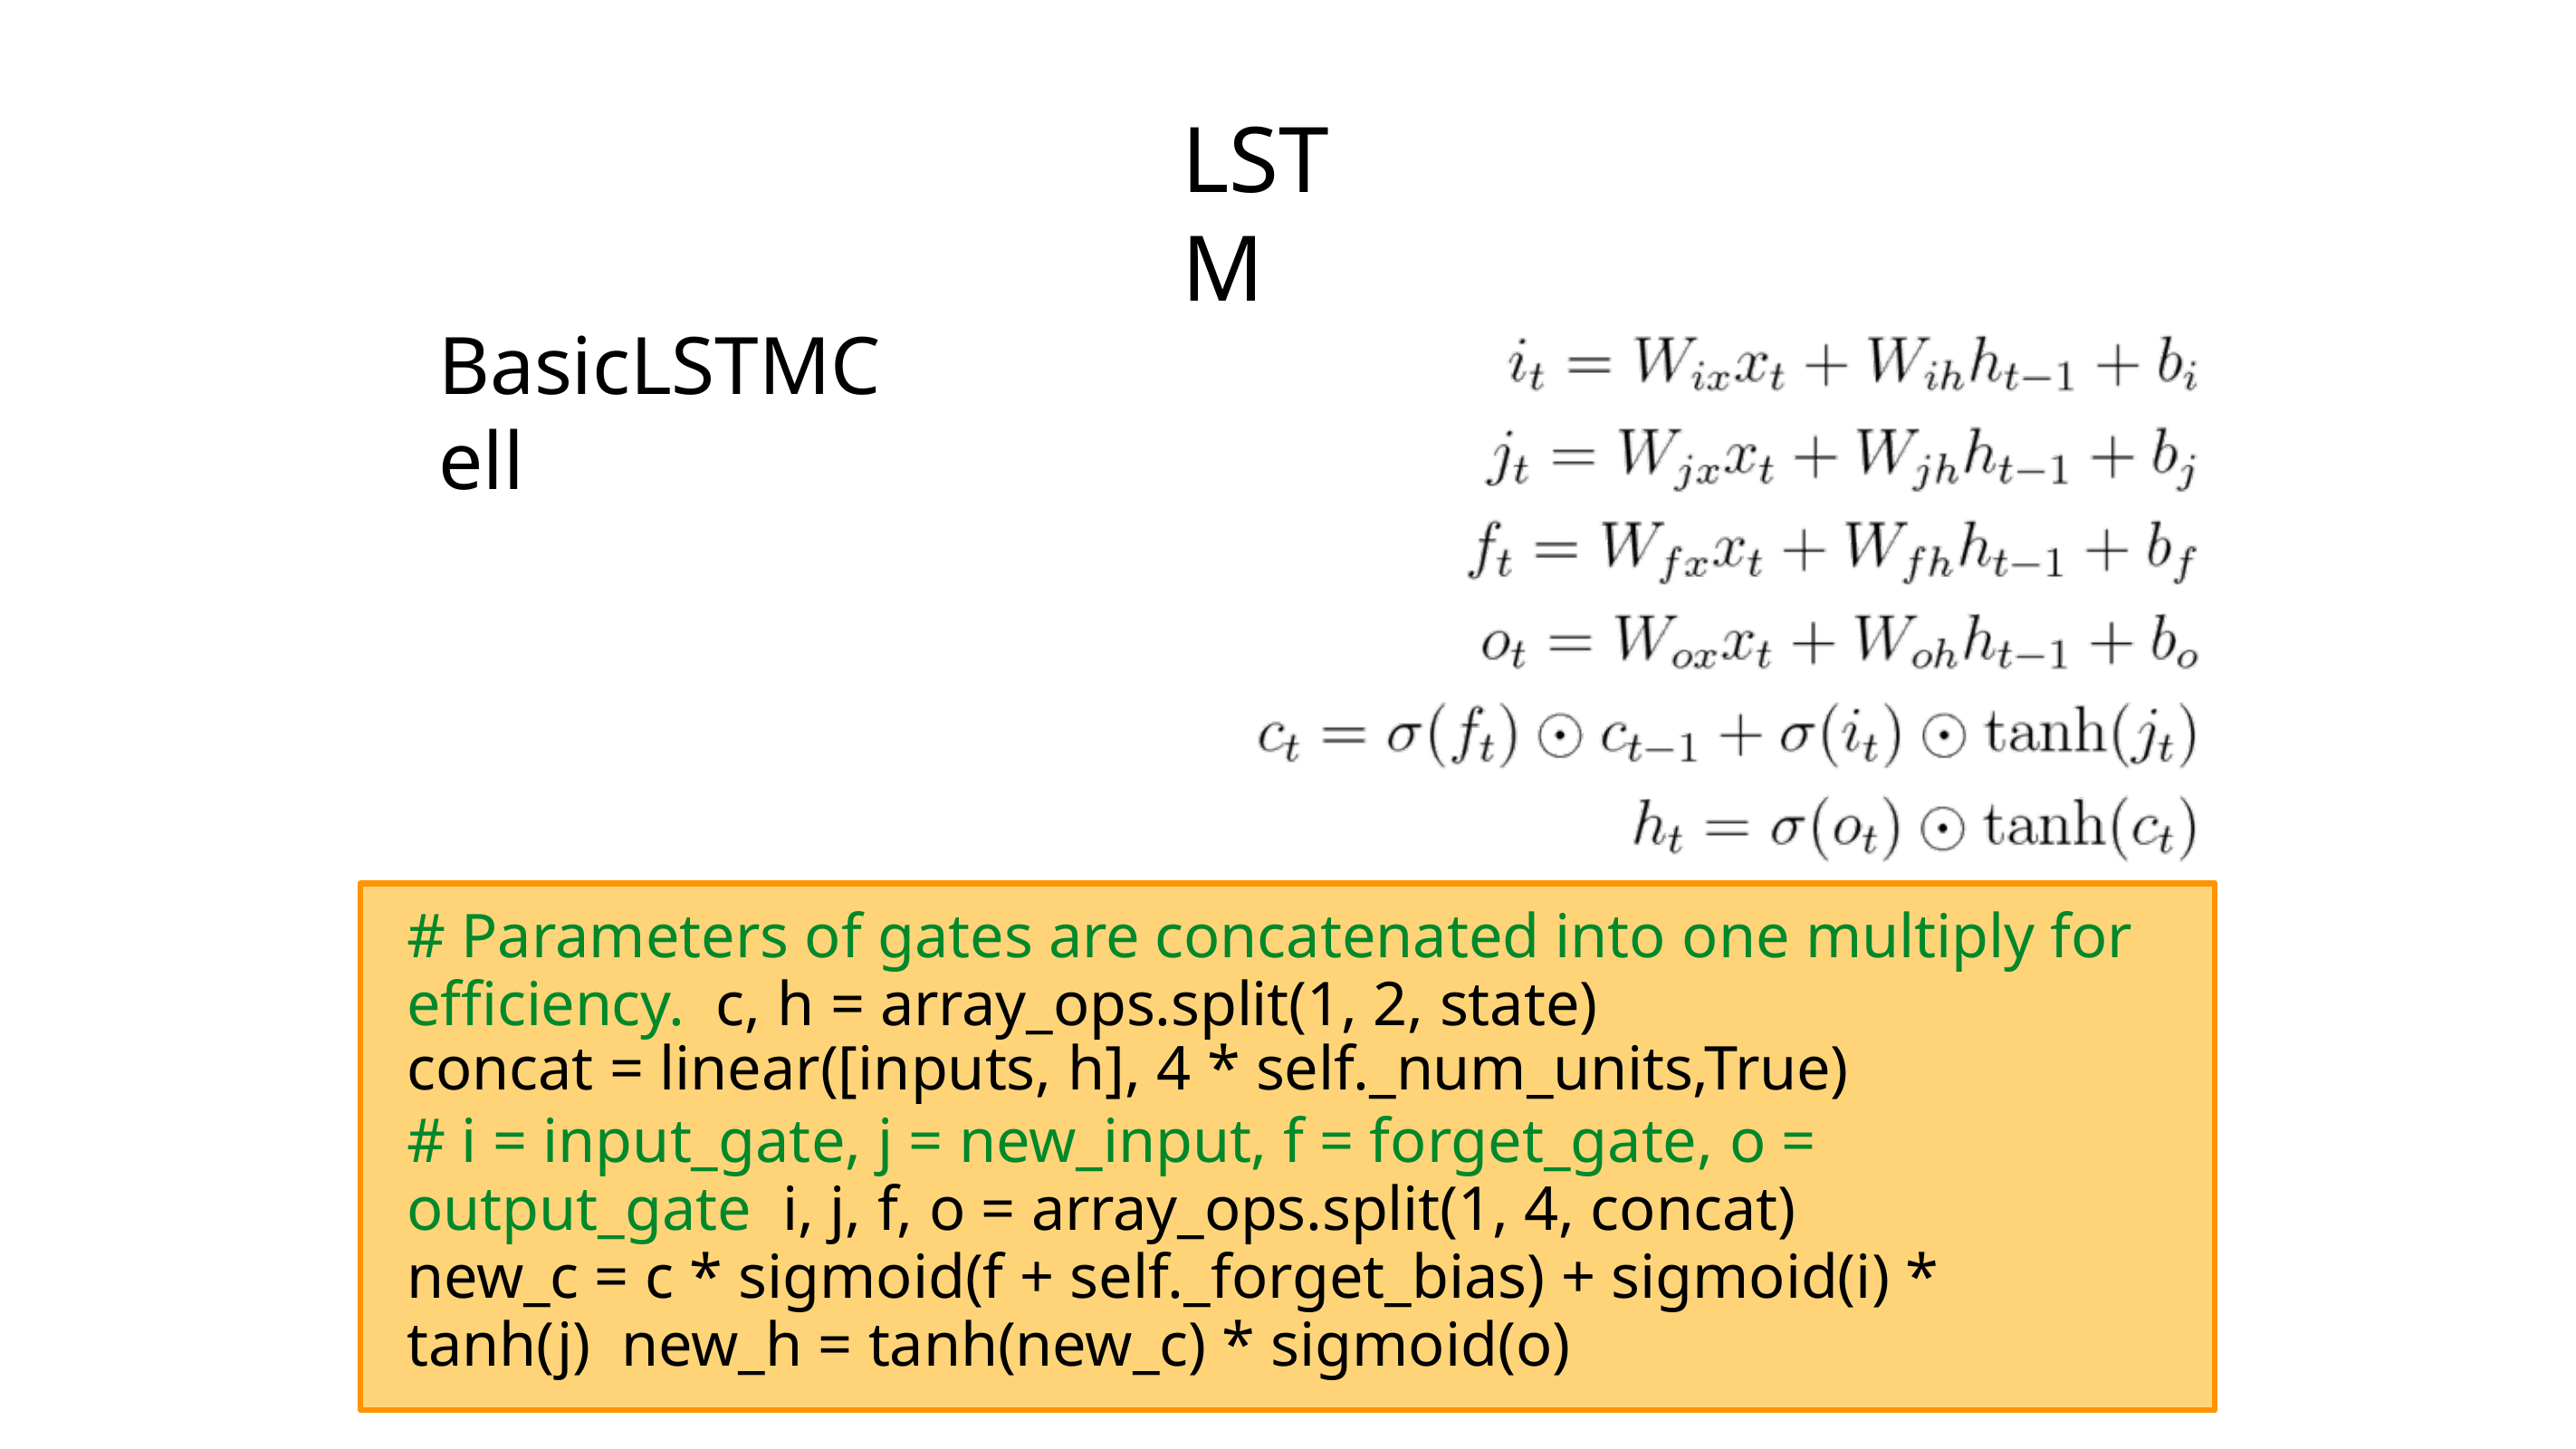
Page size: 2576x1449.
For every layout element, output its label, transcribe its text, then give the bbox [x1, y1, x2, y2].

text_box # Parameters of gates are concatenated into one multiply for efficiency. c, h = array_ops.split(1, 2, state) concat = linear([inputs, h], 4 * self._num_units,True) # i = input_gate, j = new_input, f = forget_gate, o = output_gate i, j, f, o = array_ops.split(1, 4, concat) new_c = c * sigmoid(f + self._forget_bias) + sigmoid(i) * tanh(j) new_h = tanh(new_c) * sigmoid(o) [405, 894, 2153, 1378]
title LSTM [1180, 100, 1395, 344]
text_box [1250, 331, 2212, 865]
text_box BasicLSTMCell [436, 312, 915, 505]
text_box [360, 883, 2216, 1410]
